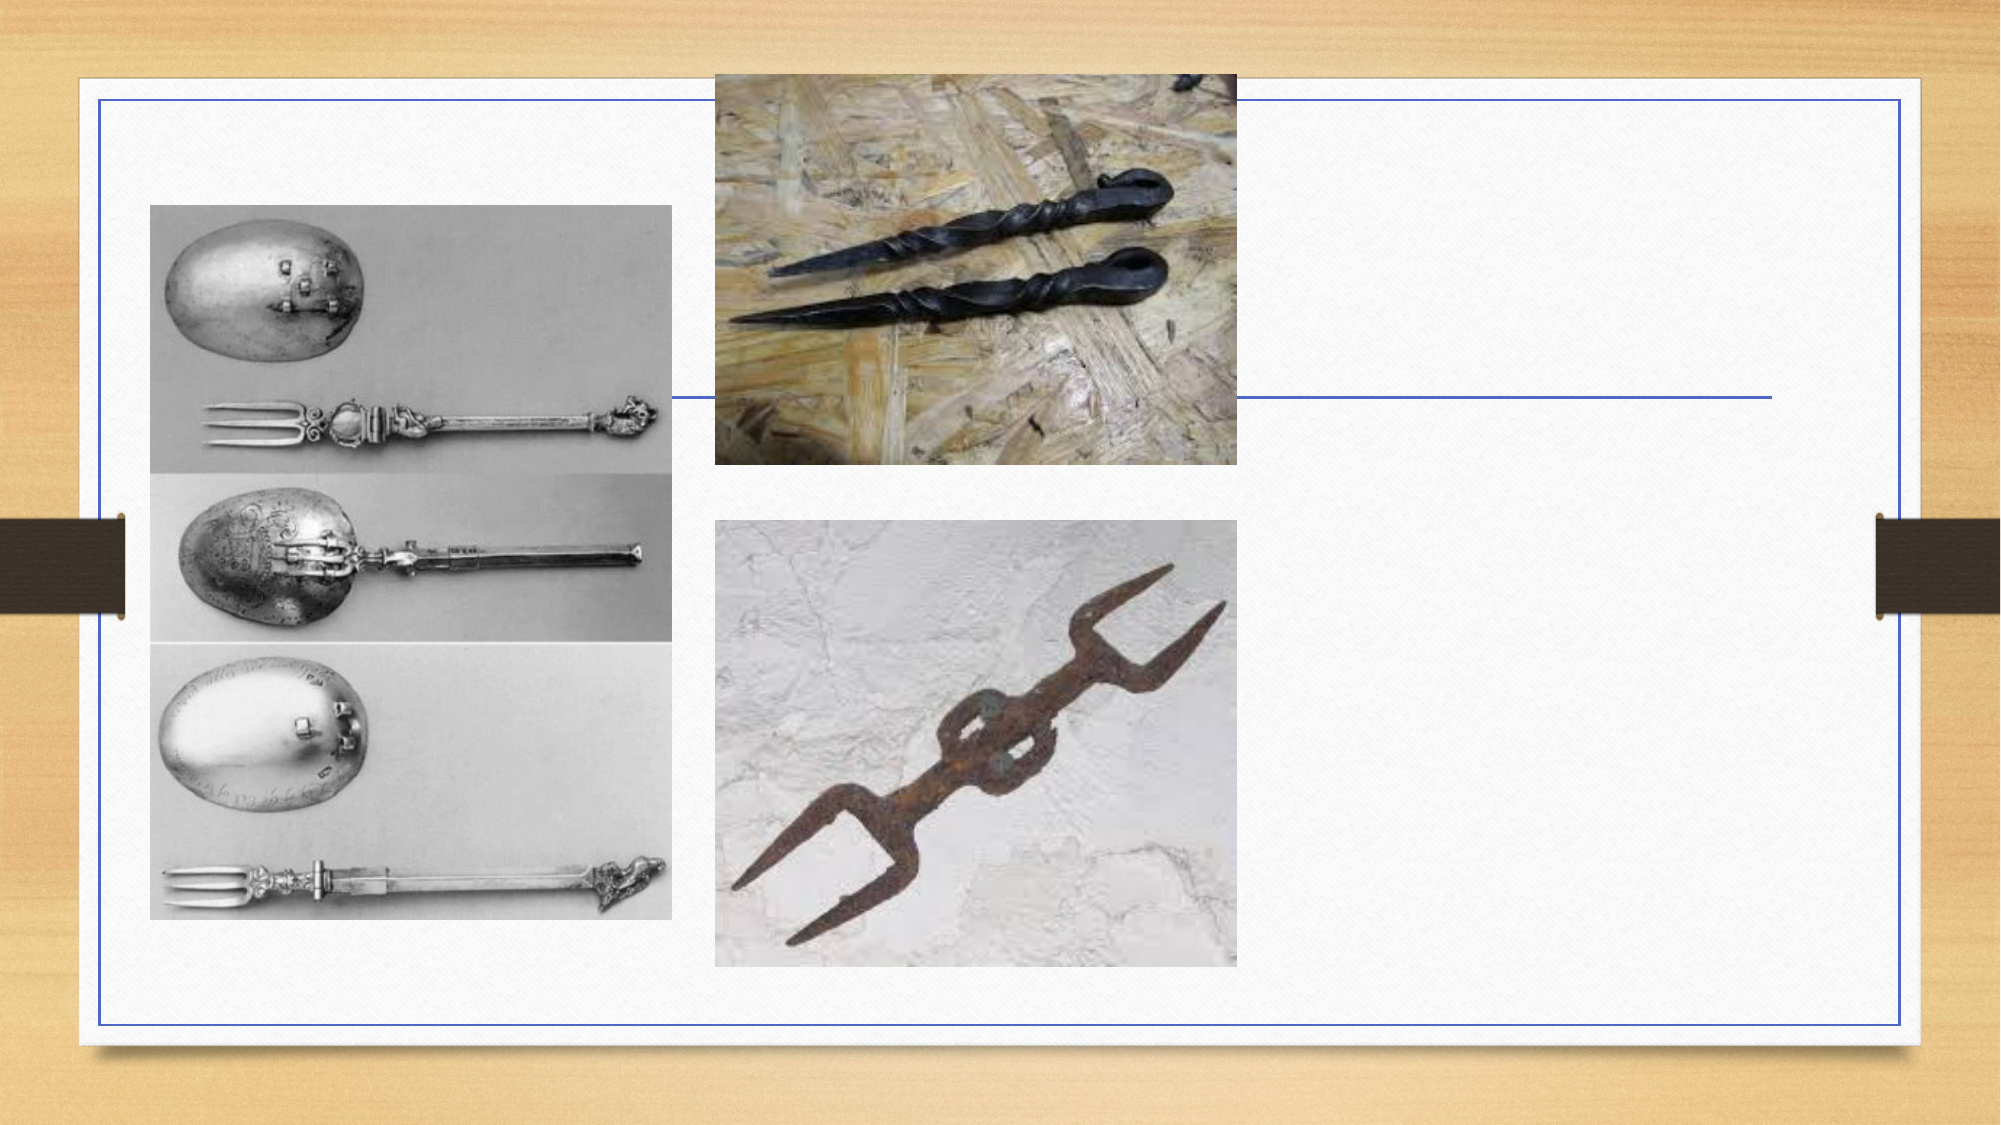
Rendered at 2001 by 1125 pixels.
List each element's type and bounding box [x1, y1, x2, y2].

picture [0, 0, 2001, 1125]
list [150, 205, 673, 920]
